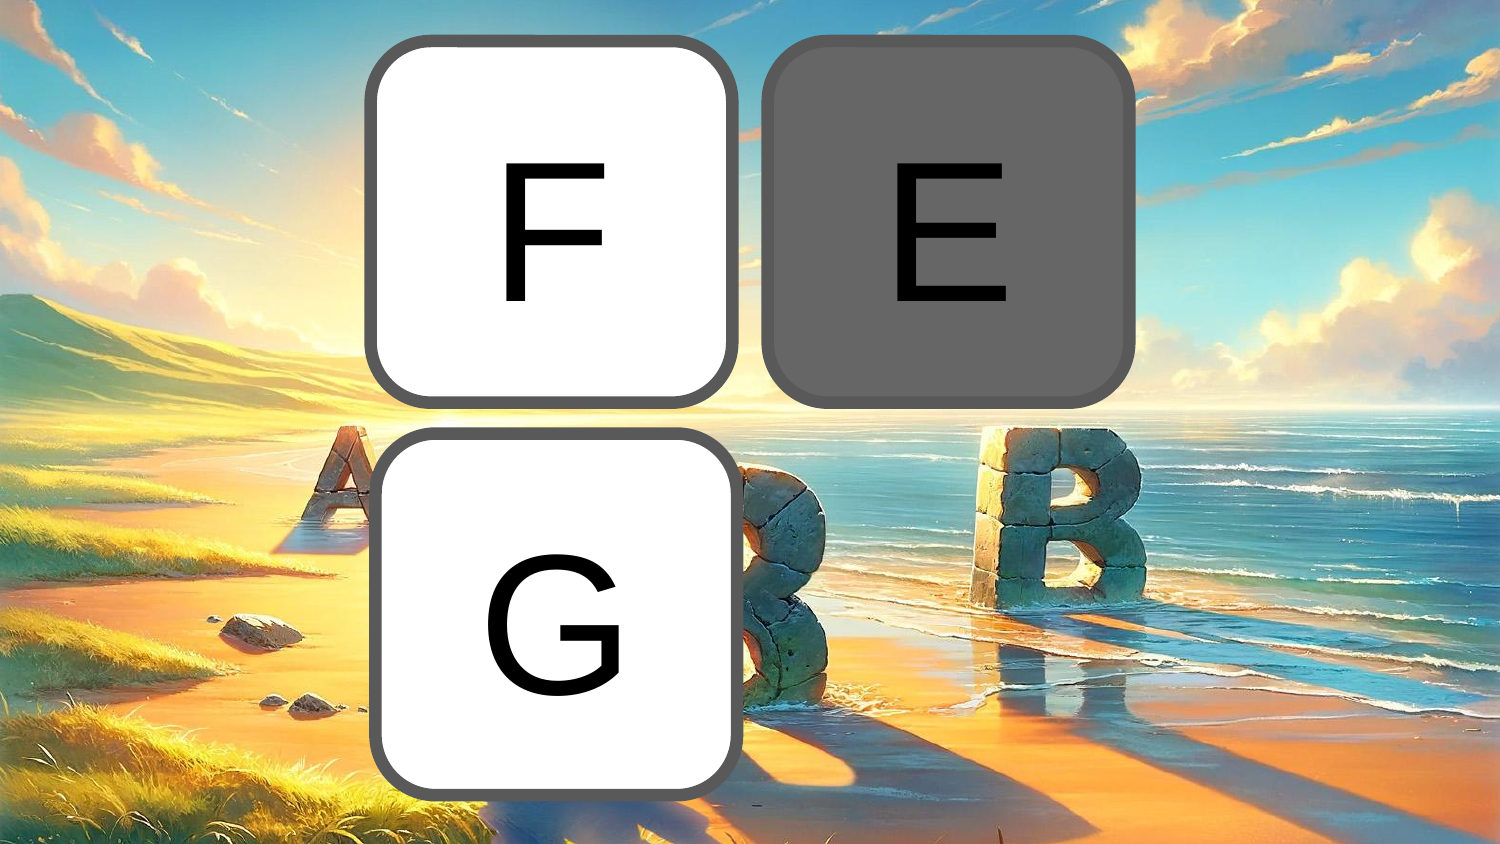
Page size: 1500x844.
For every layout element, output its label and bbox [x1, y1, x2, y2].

text_box [375, 433, 738, 796]
text_box [767, 40, 1130, 403]
text_box [370, 40, 733, 403]
text_box [0, 0, 1500, 844]
